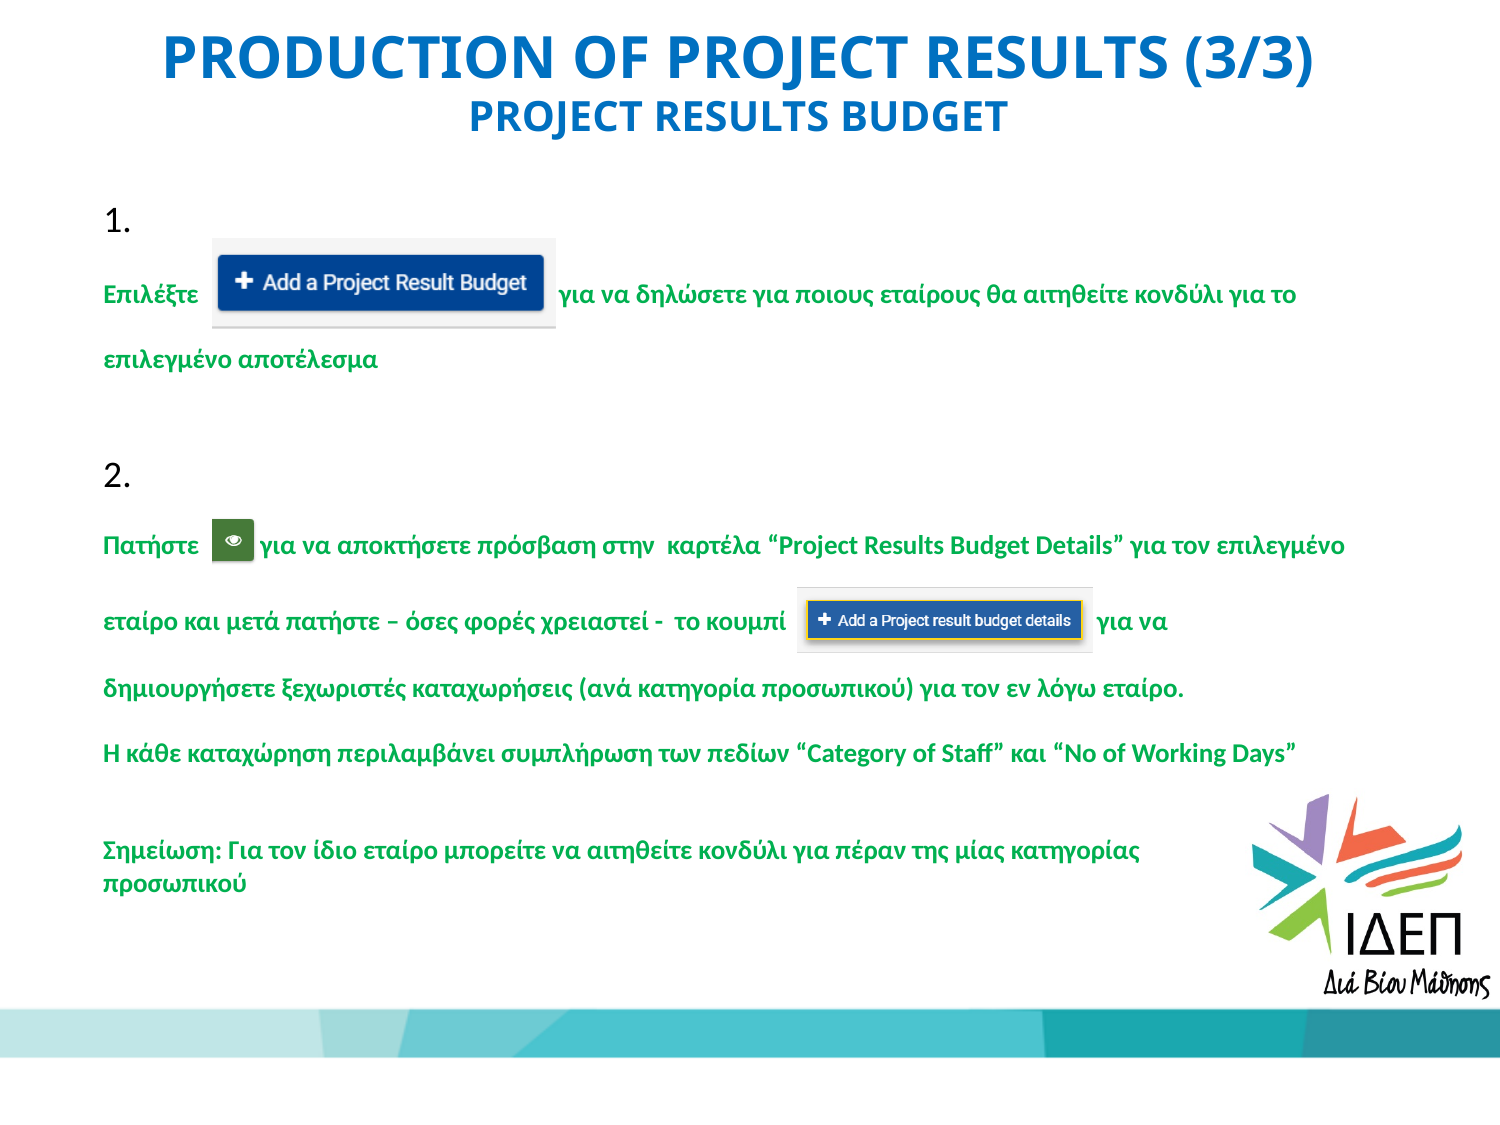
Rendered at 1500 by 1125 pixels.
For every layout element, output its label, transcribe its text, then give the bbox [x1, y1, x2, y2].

picture [212, 508, 260, 566]
text_box PRODUCTION OF PROJECT RESULTS (3/3) PROJECT RESULTS BUDGET [0, 12, 1477, 148]
picture [796, 585, 1093, 653]
picture [212, 237, 556, 330]
text_box 2. Πατήστε , για να αποκτήσετε πρόσβαση στην καρτέλα “Project Results Budget Details” για τον επιλεγμένο εταίρο και μετά πατήστε – όσες φορές χρειαστεί - το κουμπί , για να δημιουργήσετε ξεχωριστές καταχωρήσεις (ανά κατηγορία προσωπικού) για τον εν λόγω εταίρο. Η κάθε καταχώρηση περιλαμβάνει συμπλήρωση των πεδίων “Category of Staff” και “No of Working Days” Σημείωση: Για τον ίδιο εταίρο μπορείτε να αιτηθείτε κονδύλι για πέραν της μίας κατηγορίας προσωπικού [88, 397, 1377, 905]
text_box Επιλέξτε για να δηλώσετε για ποιους εταίρους θα αιτηθείτε κονδύλι για το επιλεγμένο αποτέλεσμα [88, 268, 1436, 381]
picture [0, 788, 1500, 1062]
text_box 1. [88, 187, 680, 247]
